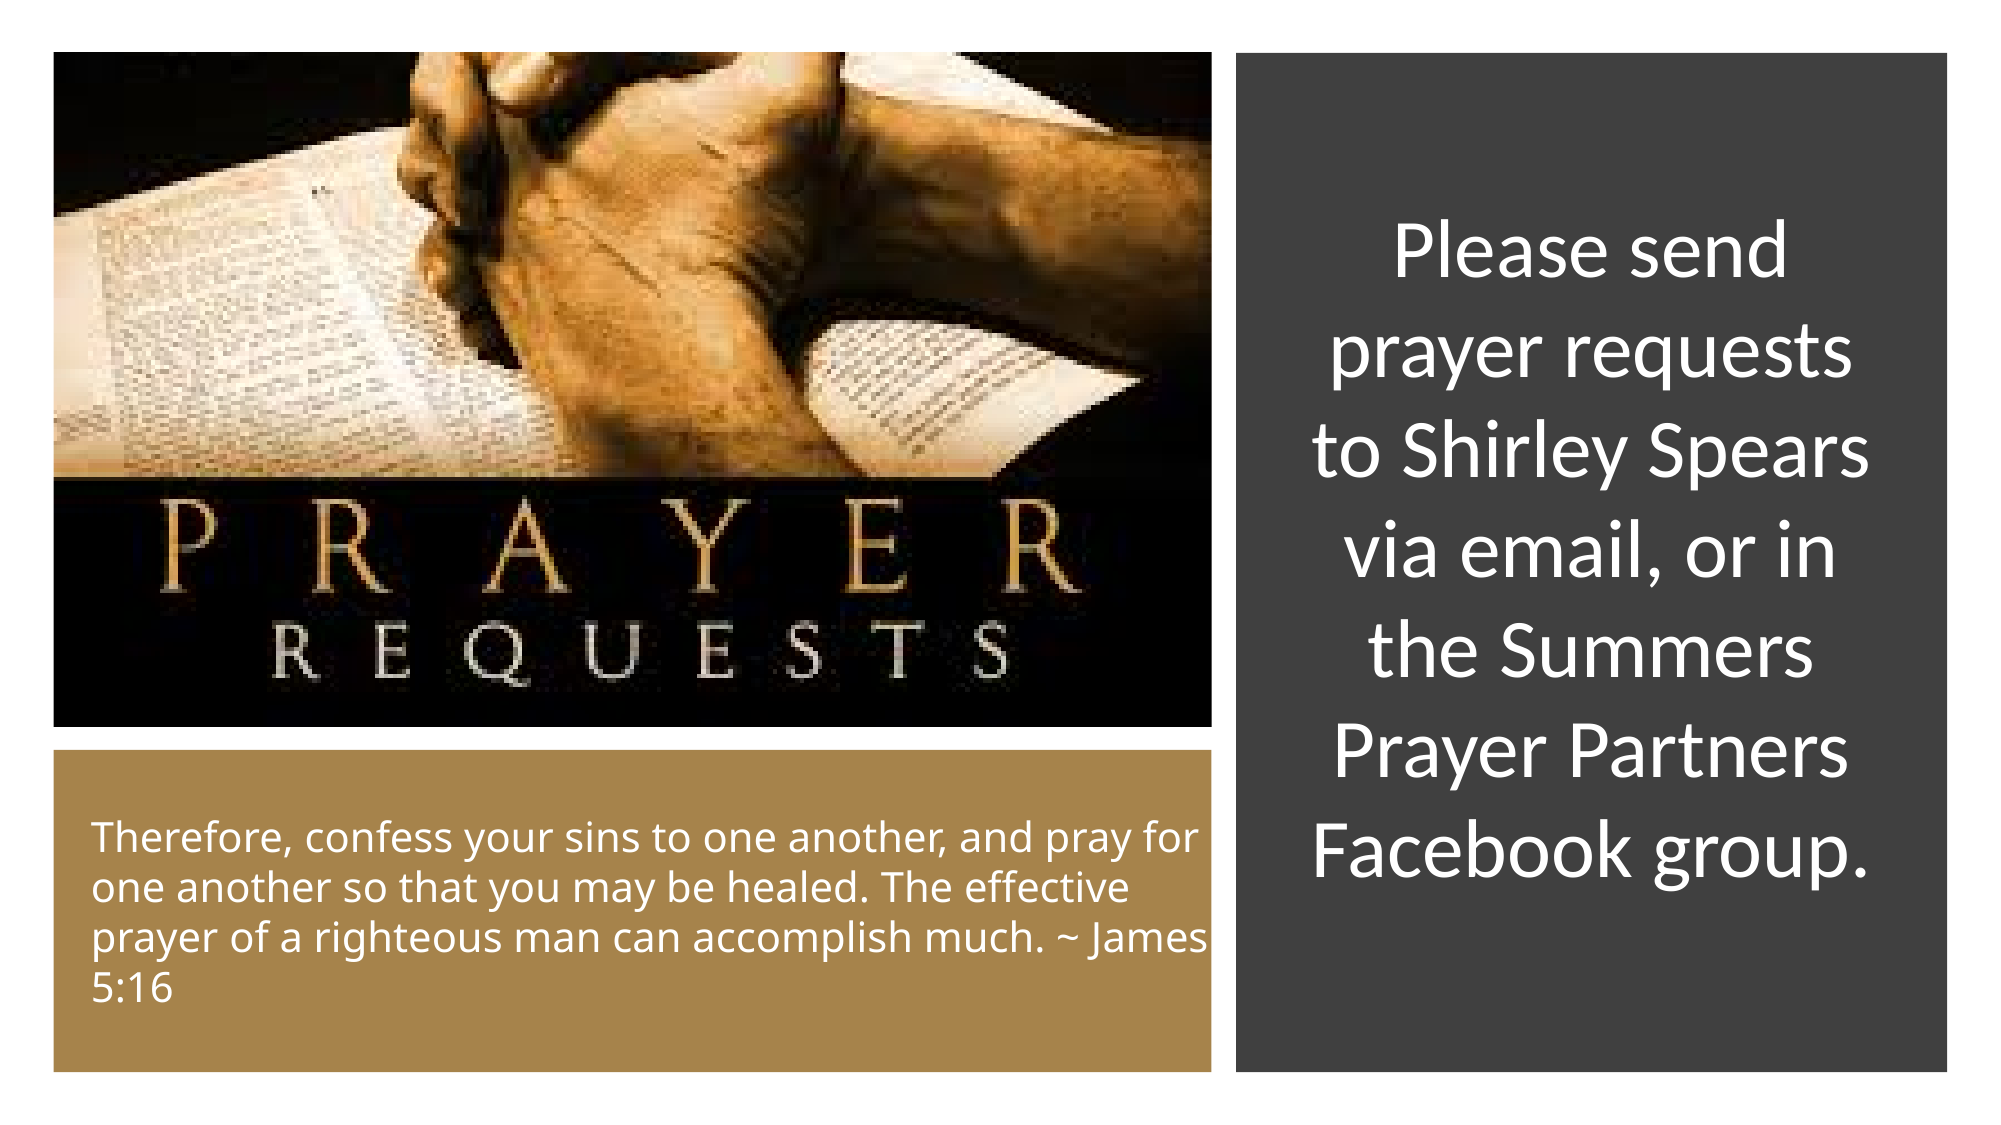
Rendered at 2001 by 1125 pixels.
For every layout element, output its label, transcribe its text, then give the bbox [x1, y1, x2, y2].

text_box [1234, 51, 1949, 1074]
picture [53, 52, 1212, 727]
text_box [52, 748, 1214, 1074]
text_box Please send prayer requests to Shirley Spears via email, or in the Summers Prayer Partners Facebook group. [1286, 187, 1897, 902]
list Therefore, confess your sins to one another, and pray for one another so that you may be healed. The effective prayer of a righteous man can accomplish much. ~ James 5:16 [77, 786, 1236, 1036]
